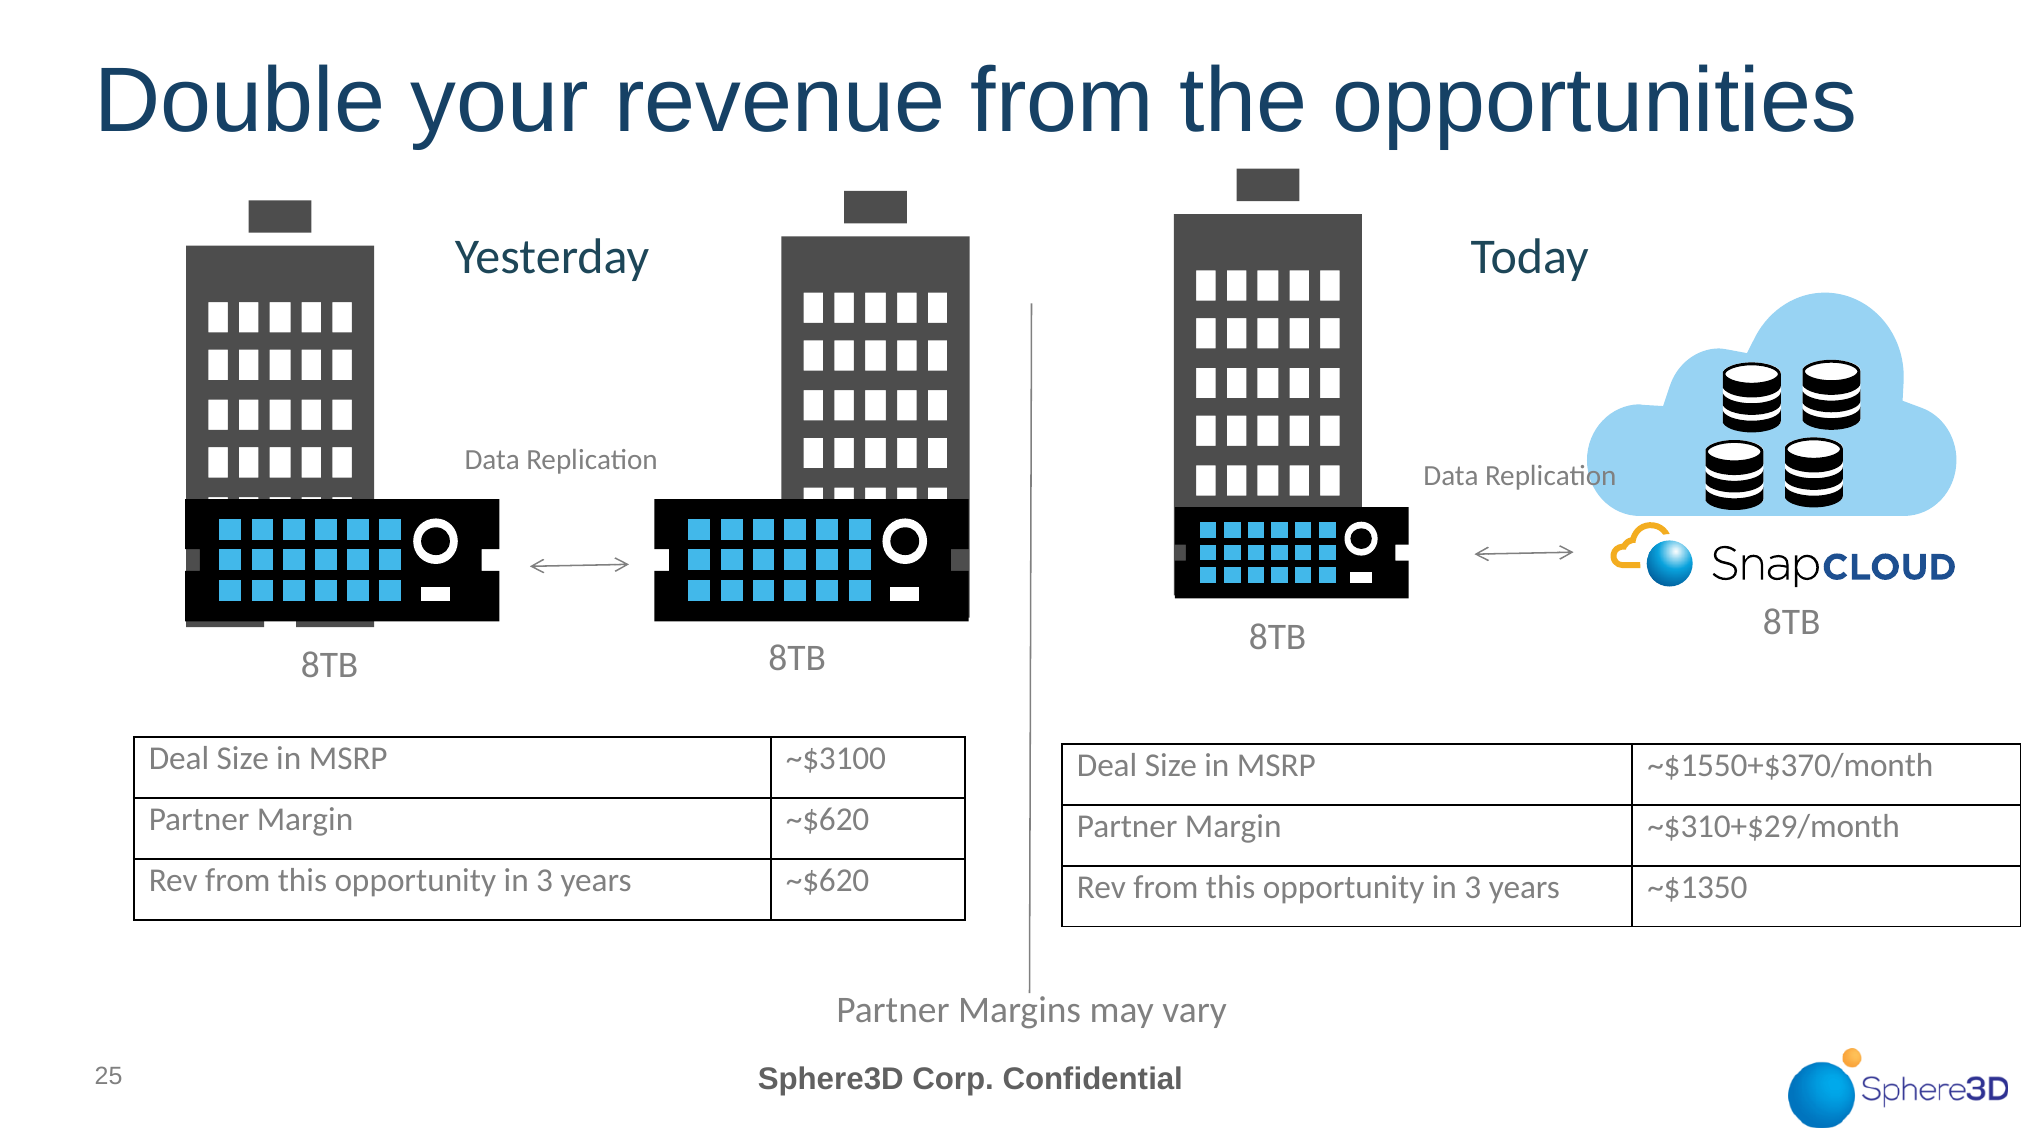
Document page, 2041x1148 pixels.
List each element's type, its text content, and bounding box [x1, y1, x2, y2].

text_box [844, 190, 907, 224]
title Double your revenue from the opportunities [74, 42, 1940, 158]
picture [654, 499, 970, 624]
text_box 8TB [1218, 608, 1337, 678]
table_header ~$1550+$370/month [1633, 745, 2020, 804]
picture [1586, 291, 1958, 517]
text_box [1474, 551, 1574, 555]
picture [1174, 507, 1410, 600]
text_box Partner Margins may vary [806, 969, 1258, 1051]
text_box Data Replication [434, 428, 688, 492]
text_box 8TB [270, 631, 389, 707]
table_header Deal Size in MSRP [135, 738, 770, 797]
text_box [248, 200, 312, 233]
picture [1610, 521, 1956, 588]
text_box 8TB [738, 631, 857, 699]
table_cell Partner Margin [1063, 806, 1631, 865]
table_cell ~$620 [772, 799, 964, 858]
text_box Yesterday [424, 206, 680, 309]
text_box Today [1440, 206, 1620, 309]
text_box 8TB [1733, 596, 1851, 663]
table_cell ~$310+$29/month [1633, 806, 2020, 865]
picture [184, 499, 501, 624]
table_cell ~$1350 [1633, 867, 2020, 926]
table_header Deal Size in MSRP [1063, 745, 1631, 804]
picture [1788, 1048, 2008, 1128]
text_box [1236, 168, 1300, 202]
table_cell ~$620 [772, 860, 964, 919]
text_box [781, 236, 970, 499]
text_box [1173, 214, 1362, 507]
table_cell Rev from this opportunity in 3 years [135, 860, 770, 919]
table_header ~$3100 [772, 738, 964, 797]
table_cell Partner Margin [135, 799, 770, 858]
table_cell Rev from this opportunity in 3 years [1063, 867, 1631, 926]
text_box [186, 245, 375, 498]
text_box Data Replication [1393, 444, 1581, 508]
